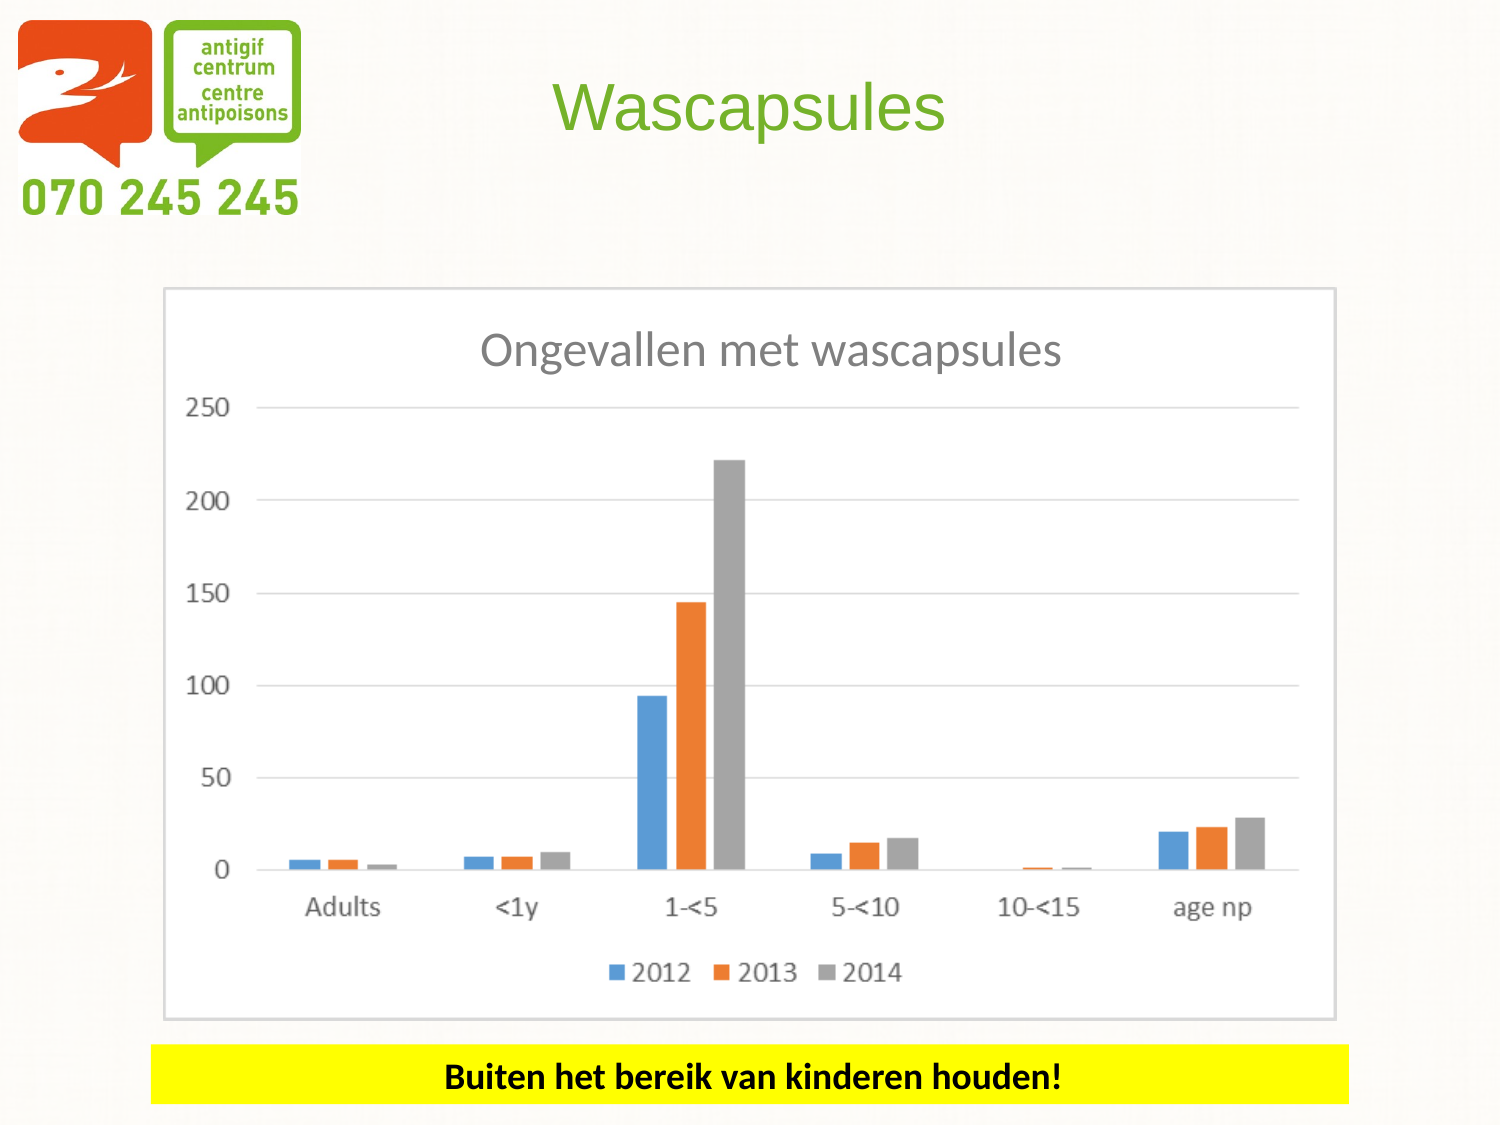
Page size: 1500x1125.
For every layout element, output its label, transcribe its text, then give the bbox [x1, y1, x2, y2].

picture [18, 20, 301, 216]
text_box Buiten het bereik van kinderen houden! [150, 1044, 1349, 1105]
title Wascapsules [305, 56, 1267, 153]
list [163, 287, 1337, 1021]
